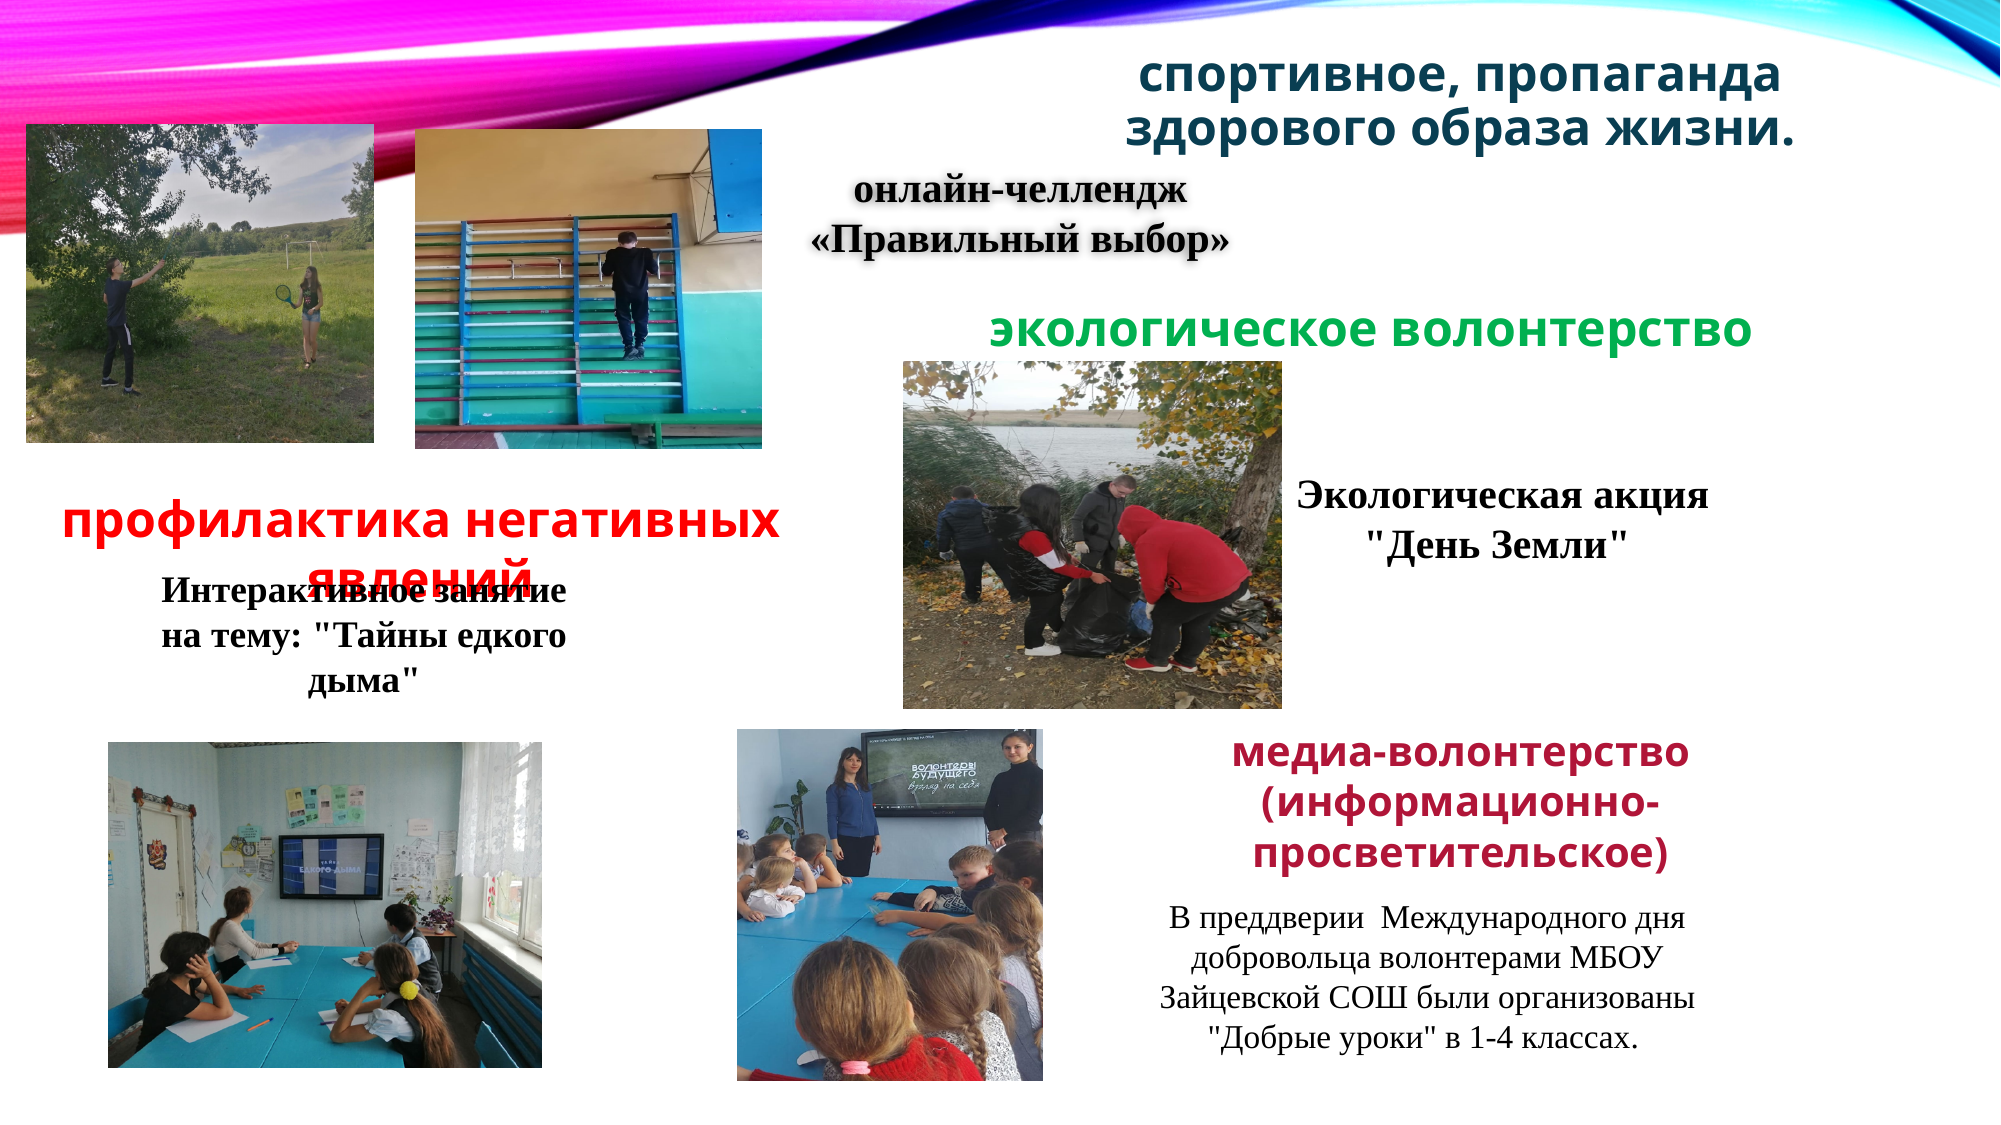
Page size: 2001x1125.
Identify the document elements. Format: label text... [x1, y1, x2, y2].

picture [1910, 0, 2000, 45]
picture [1890, 0, 2000, 75]
title спортивное, пропаганда здорового образа жизни. [1020, 69, 1901, 196]
text_box медиа-волонтерство (информационно-просветительское) [1107, 717, 1815, 928]
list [26, 124, 374, 443]
picture [0, 0, 2000, 450]
picture [107, 741, 542, 1069]
text_box экологическое волонтерство [975, 289, 1947, 365]
text_box В преддверии Международного дня добровольца волонтерами МБОУ Зайцевской СОШ были организованы "Добрые уроки" в 1-4 классах. [1092, 888, 1763, 1108]
text_box Интерактивное занятие на тему: "Тайны едкого дыма" [138, 557, 590, 753]
text_box профилактика негативных явлений [0, 479, 890, 615]
text_box онлайн-челлендж «Правильный выбор» [778, 153, 1263, 269]
picture [737, 729, 1043, 1081]
text_box Экологическая акция "День Земли" [1283, 459, 1733, 575]
picture [903, 360, 1283, 710]
